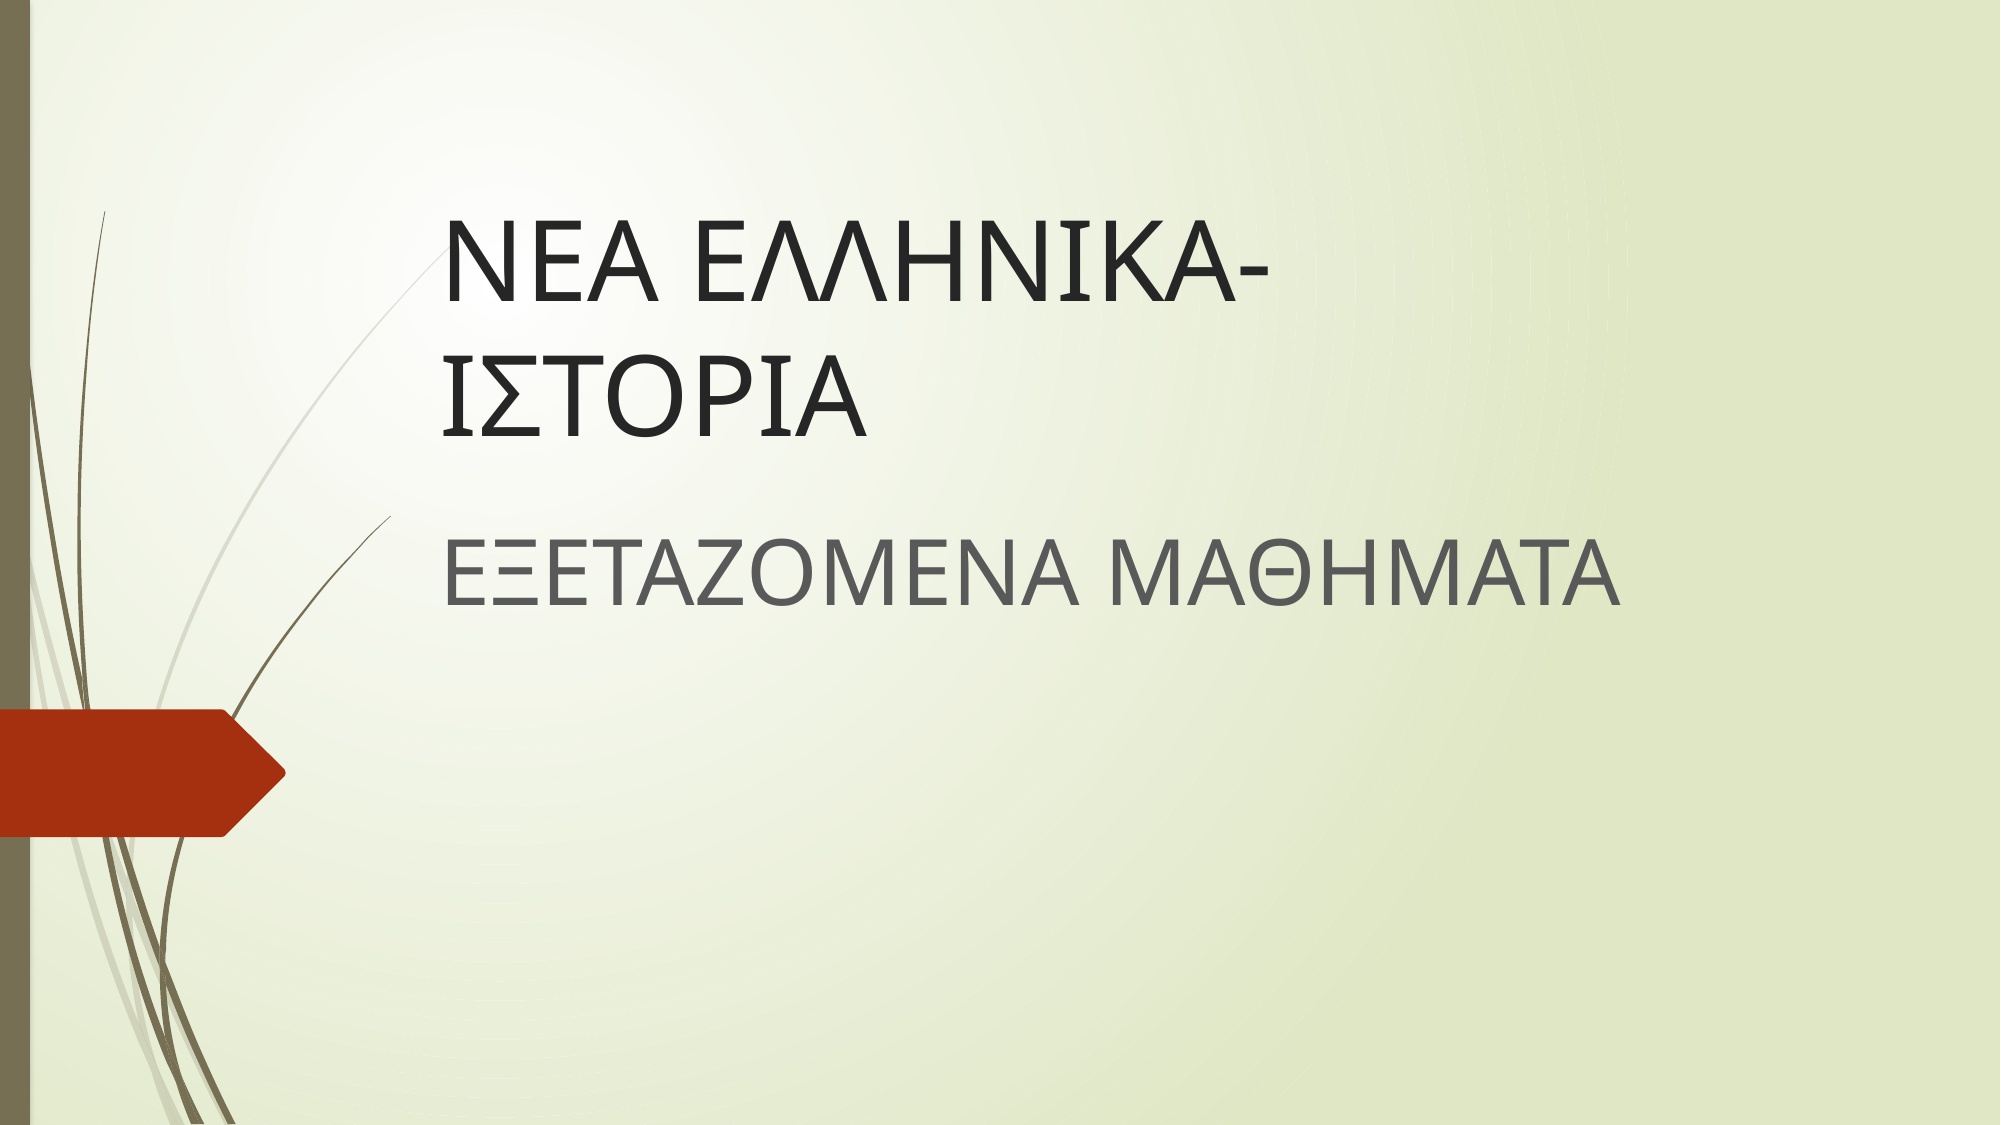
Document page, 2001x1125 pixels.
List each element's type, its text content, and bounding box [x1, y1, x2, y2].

title ΝΕΑ ΕΛΛΗΝΙΚΑ- ΙΣΤΟΡΙΑ [424, 95, 1888, 467]
subtitle ΕΞΕΤΑΖΟΜΕΝΑ ΜΑΘΗΜΑΤΑ [424, 505, 1888, 969]
